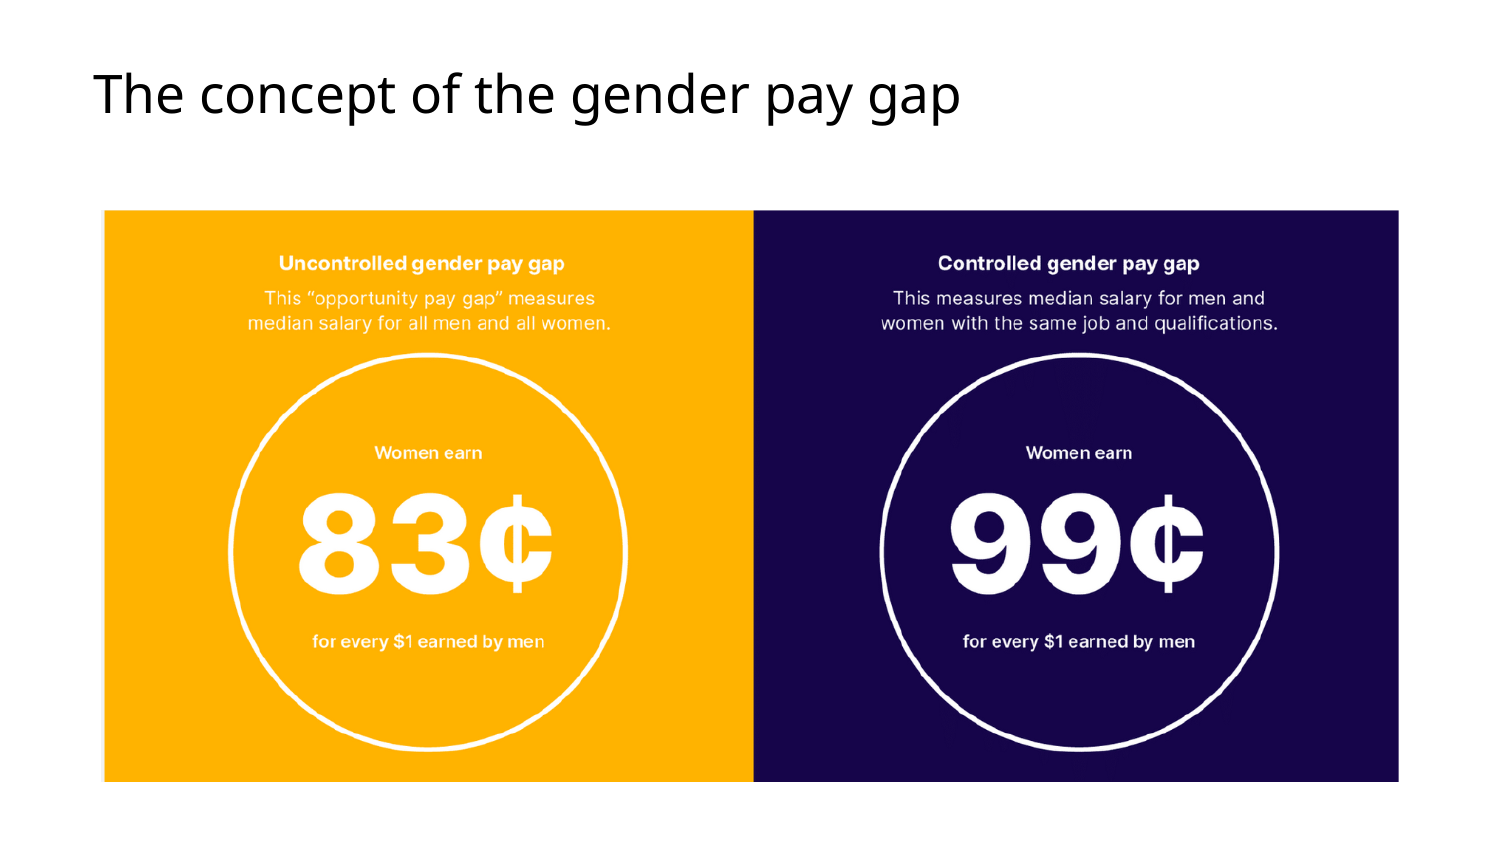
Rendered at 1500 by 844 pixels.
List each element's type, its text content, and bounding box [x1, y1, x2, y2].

picture [100, 209, 1399, 782]
title The concept of the gender pay gap [78, 45, 1131, 140]
